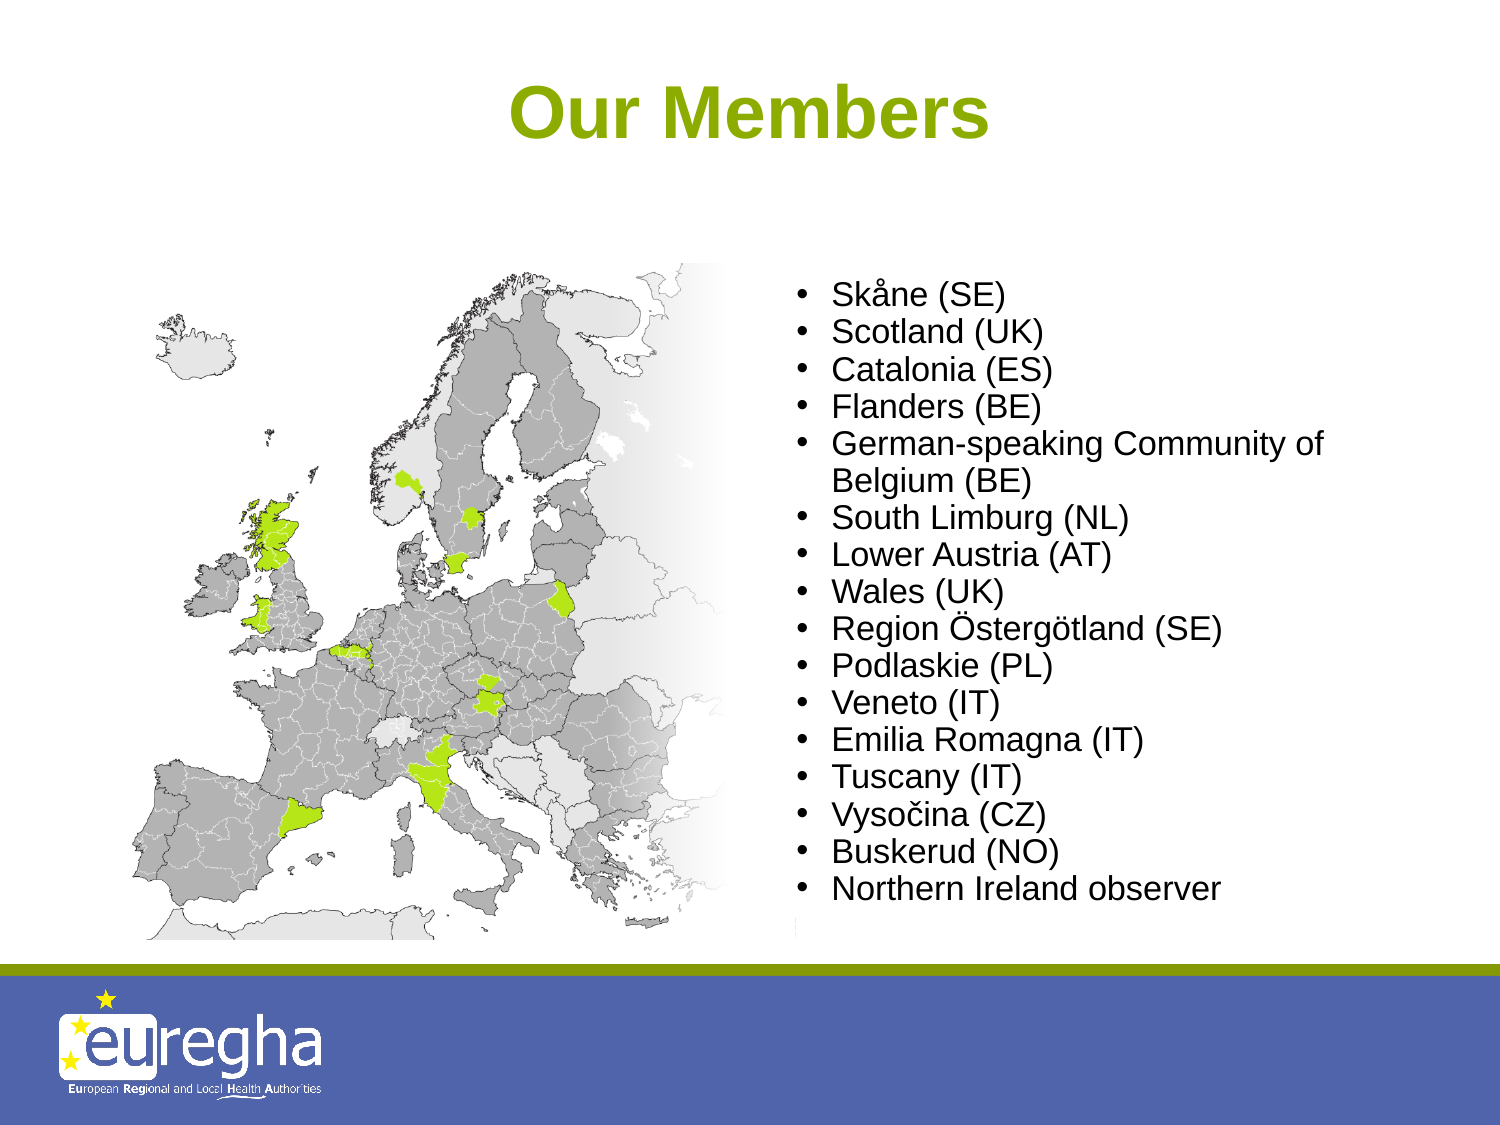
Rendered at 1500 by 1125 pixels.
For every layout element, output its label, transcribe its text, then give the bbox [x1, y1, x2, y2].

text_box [94, 245, 802, 940]
text_box Our Members [477, 66, 1022, 151]
picture [53, 987, 325, 1103]
text_box Skåne (SE) Scotland (UK) Catalonia (ES) Flanders (BE) German-speaking Community of Belgium (BE) South Limburg (NL) Lower Austria (AT) Wales (UK) Region Östergötland (SE) Podlaskie (PL) Veneto (IT) Emilia Romagna (IT) Tuscany (IT) Vysočina (CZ) Buskerud (NO) Northern Ireland observer [806, 269, 1380, 916]
